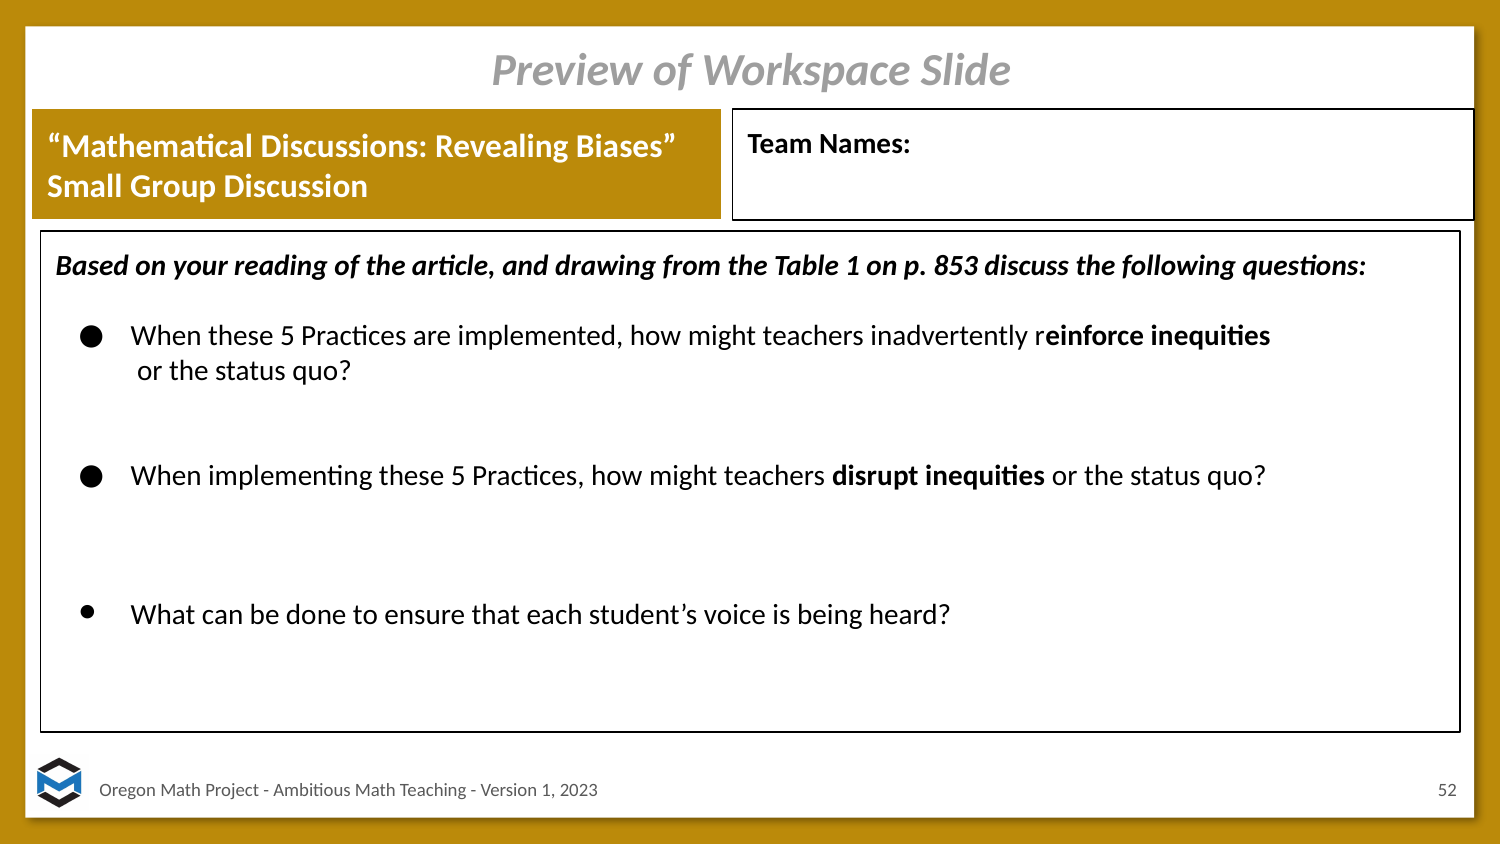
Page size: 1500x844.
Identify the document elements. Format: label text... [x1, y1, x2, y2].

picture [29, 754, 89, 811]
text_box Based on your reading of the article, and drawing from the Table 1 on p. 853 discuss the following questions: When these 5 Practices are implemented, how might teachers inadvertently reinforce inequities or the status quo? When implementing these 5 Practices, how might teachers disrupt inequities or the status quo? What can be done to ensure that each student’s voice is being heard? [40, 231, 1461, 732]
slide_number 52 [1398, 766, 1469, 811]
text_box “Mathematical Discussions: Revealing Biases” Small Group Discussion [32, 109, 721, 219]
text_box Team Names: [732, 109, 1475, 221]
title Preview of Workspace Slide [65, 24, 1439, 196]
